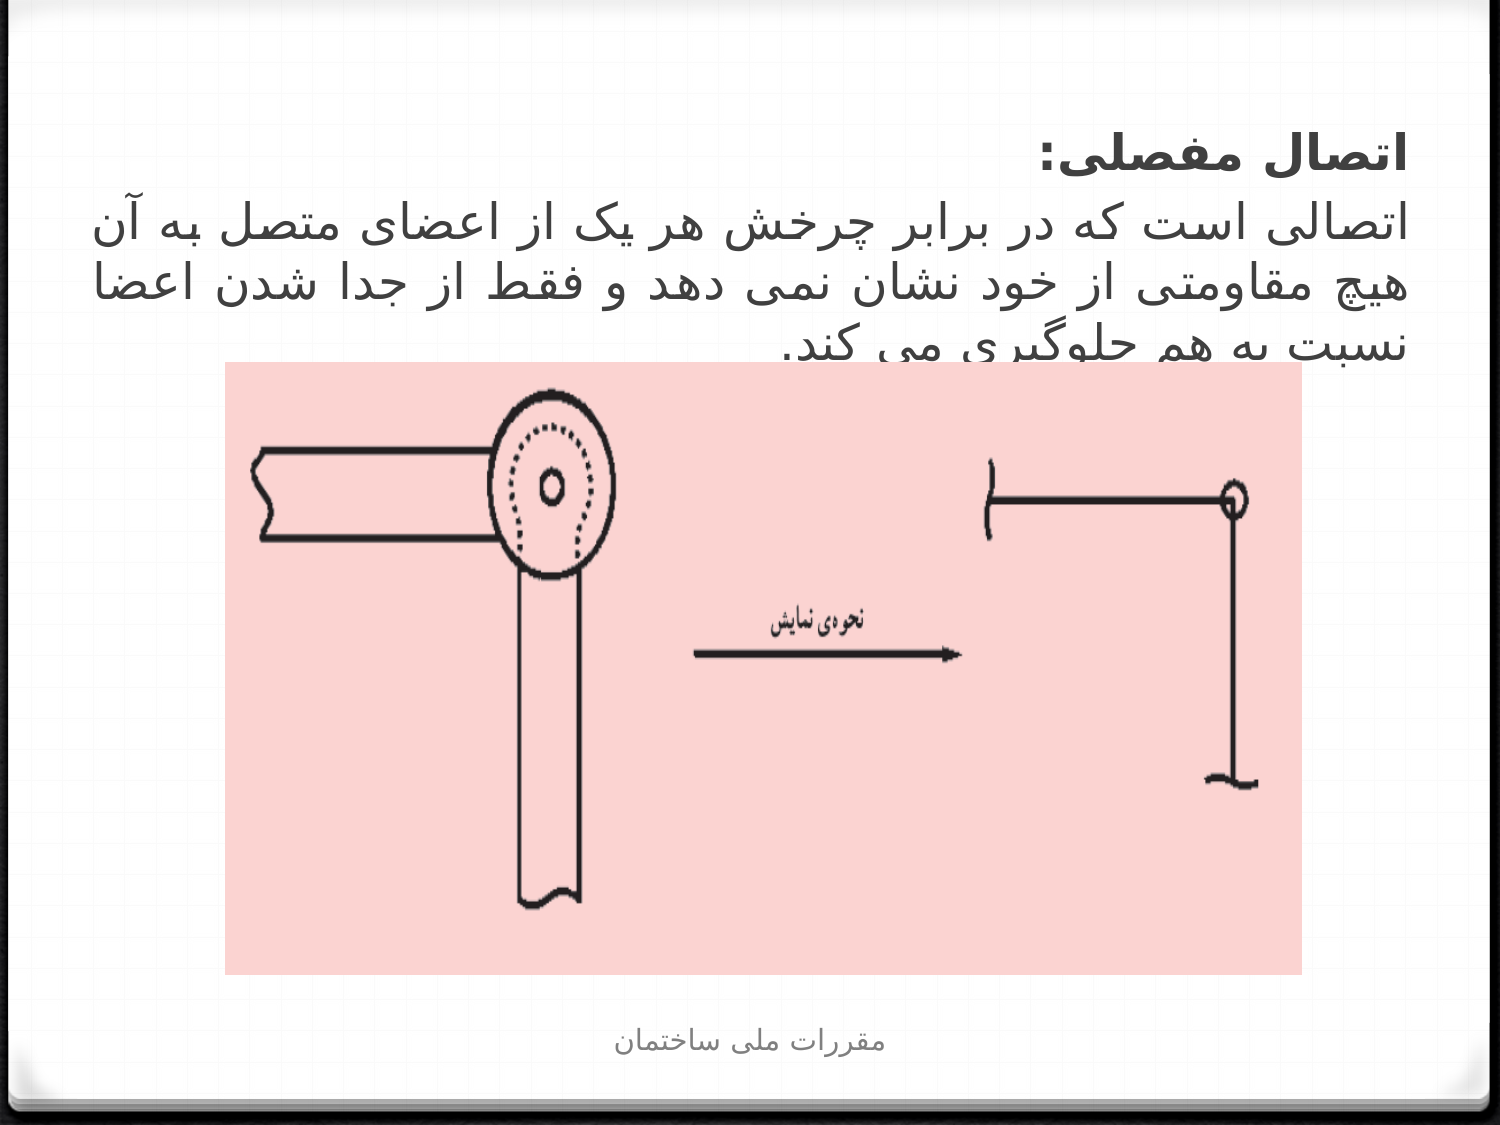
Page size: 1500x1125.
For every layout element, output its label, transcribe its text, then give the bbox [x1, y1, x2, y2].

list اتصال مفصلی: اتصالی است که در برابر چرخش هر یک از اعضای متصل به آن هیچ مقاومتی از خود نشان نمی دهد و فقط از جدا شدن اعضا نسبت به هم جلوگیری می کند. [75, 112, 1425, 1005]
picture [0, 0, 1500, 1125]
footer مقررات ملی ساختمان [512, 1008, 988, 1069]
